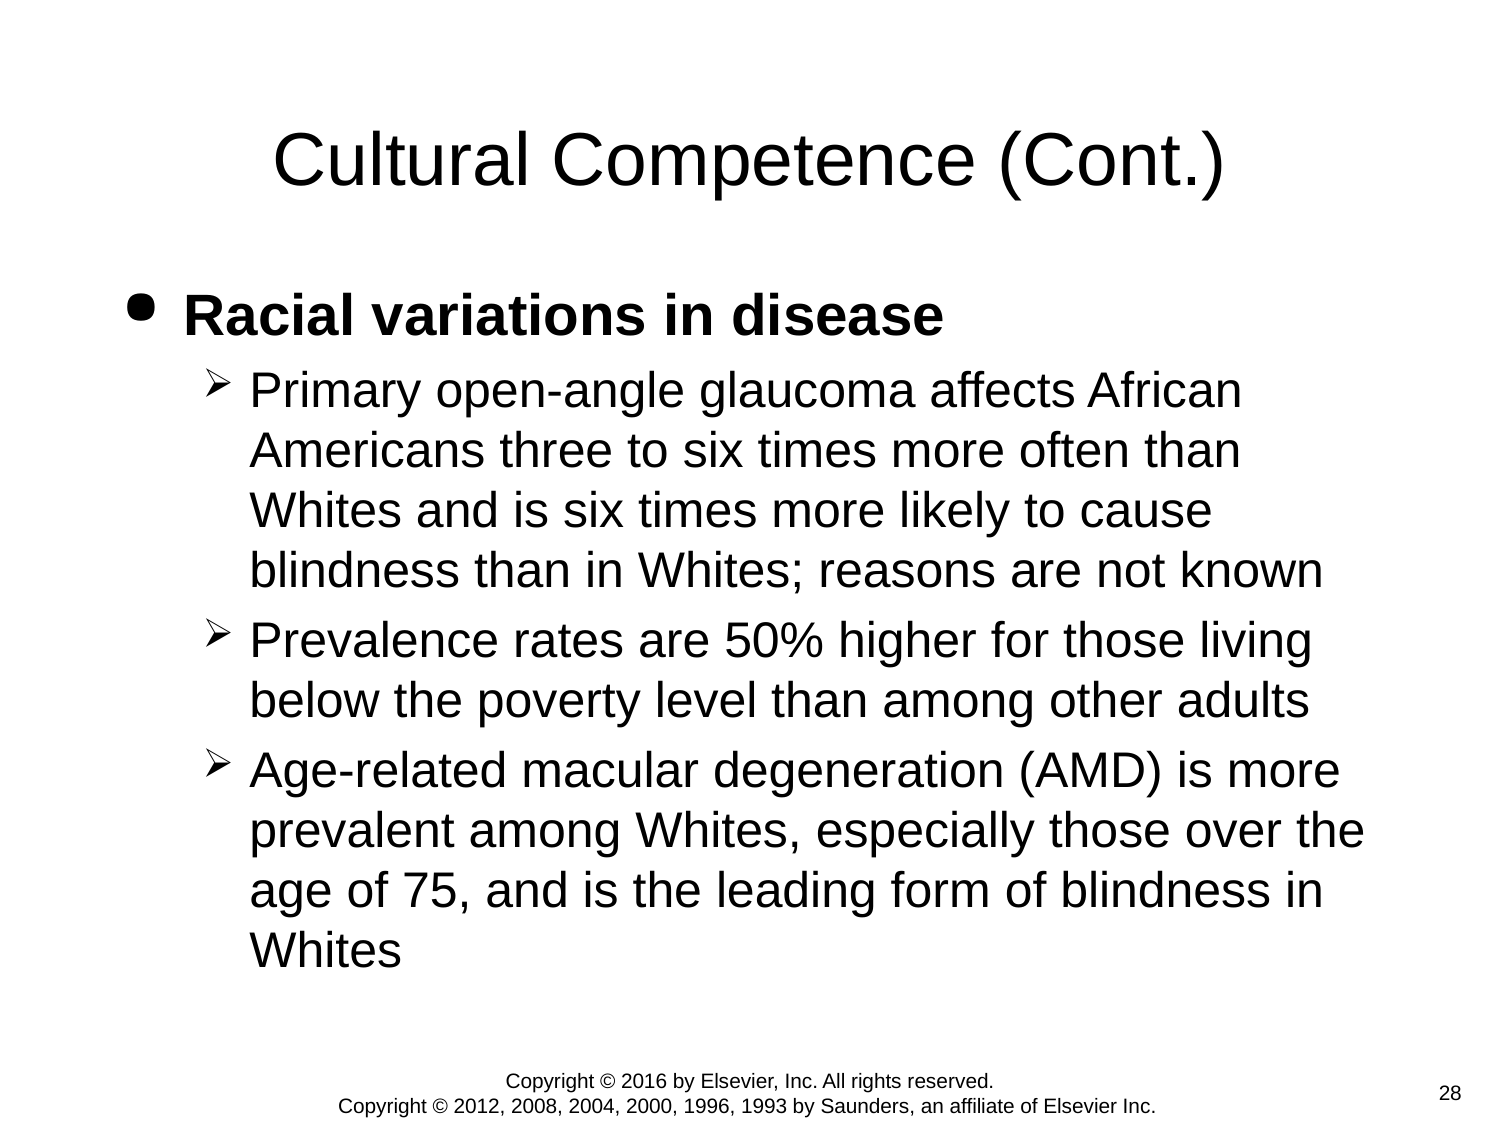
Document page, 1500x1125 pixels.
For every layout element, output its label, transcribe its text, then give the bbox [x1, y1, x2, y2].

list Racial variations in disease Primary open-angle glaucoma affects African Americans three to six times more often than Whites and is six times more likely to cause blindness than in Whites; reasons are not known Prevalence rates are 50% higher for those living below the poverty level than among other adults Age-related macular degeneration (AMD) is more prevalent among Whites, especially those over the age of 75, and is the leading form of blindness in Whites [112, 270, 1388, 1001]
footer Copyright © 2016 by Elsevier, Inc. All rights reserved. Copyright © 2012, 2008, 2004, 2000, 1996, 1993 by Saunders, an affiliate of Elsevier Inc. [162, 1059, 1338, 1123]
slide_number 28 [1400, 1060, 1495, 1123]
title Cultural Competence (Cont.) [112, 55, 1388, 256]
